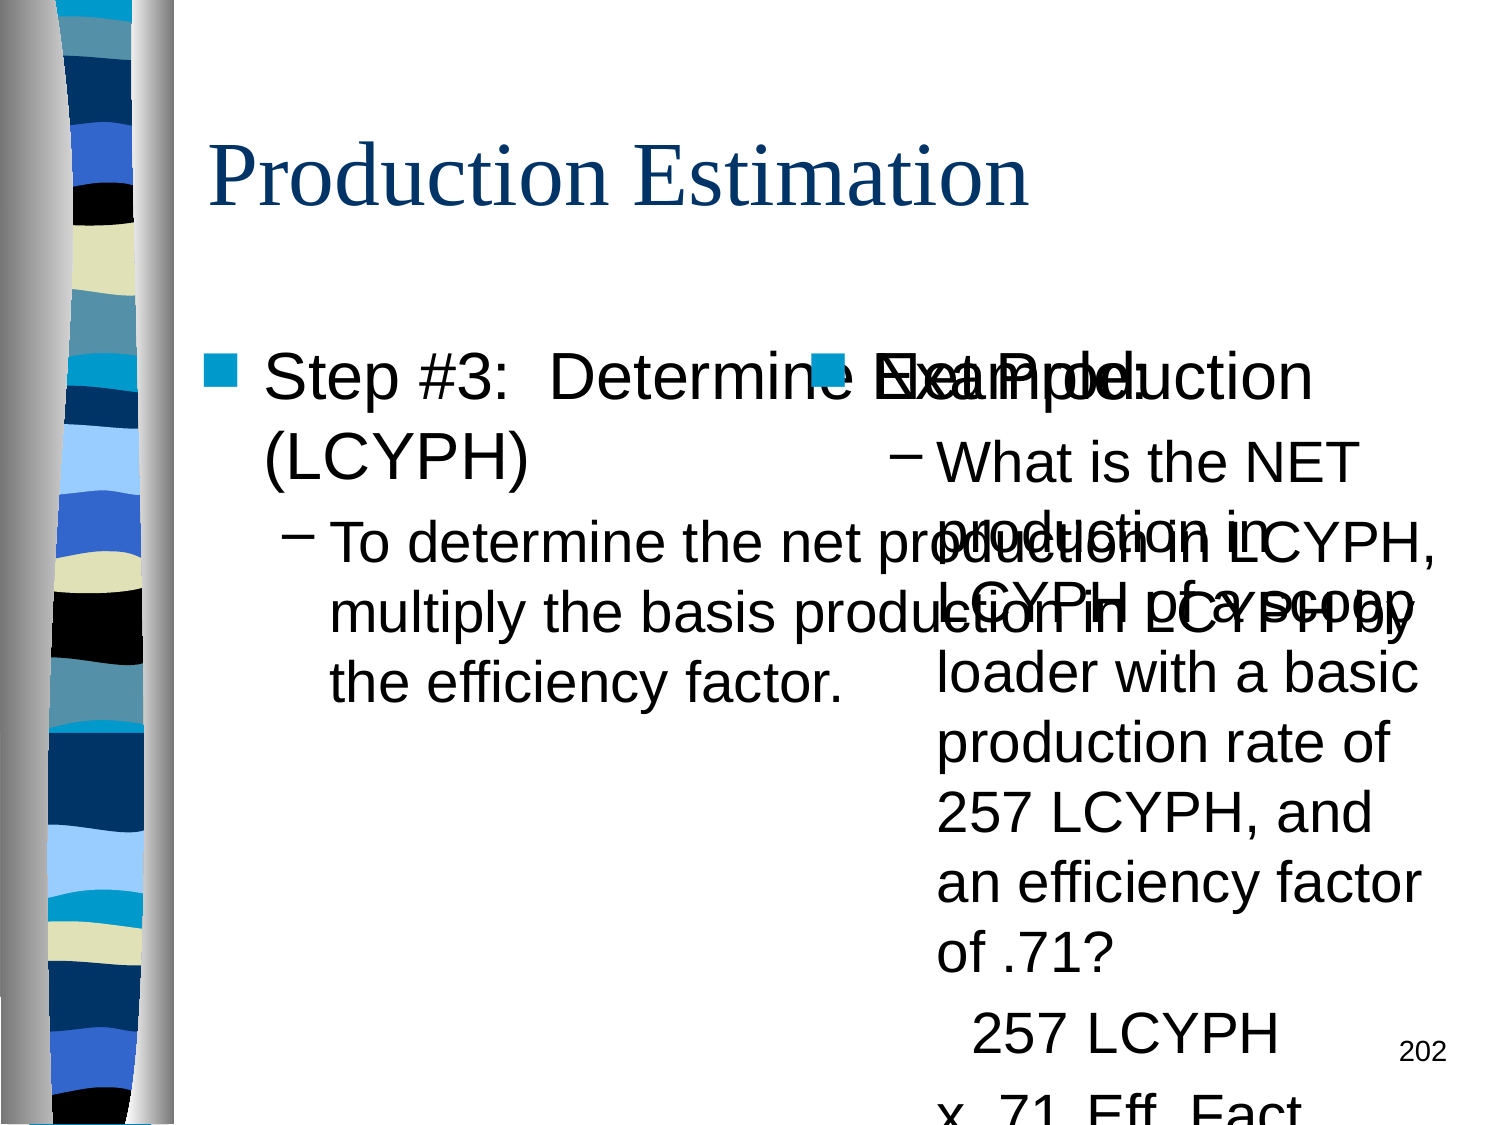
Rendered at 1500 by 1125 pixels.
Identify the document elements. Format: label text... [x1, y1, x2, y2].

slide_number 202 [1149, 1024, 1463, 1101]
list Step #3: Determine Net Production (LCYPH) To determine the net production in LCYPH, multiply the basis production in LCYPH by the efficiency factor. [192, 324, 799, 1001]
list Example: What is the NET production in LCYPH of a scoop loader with a basic production rate of 257 LCYPH, and an efficiency factor of .71? 257 LCYPH x .71 Eff. Fact. 182.47 or 182 LCYPH [799, 324, 1468, 1125]
title Production Estimation [192, 74, 1468, 263]
